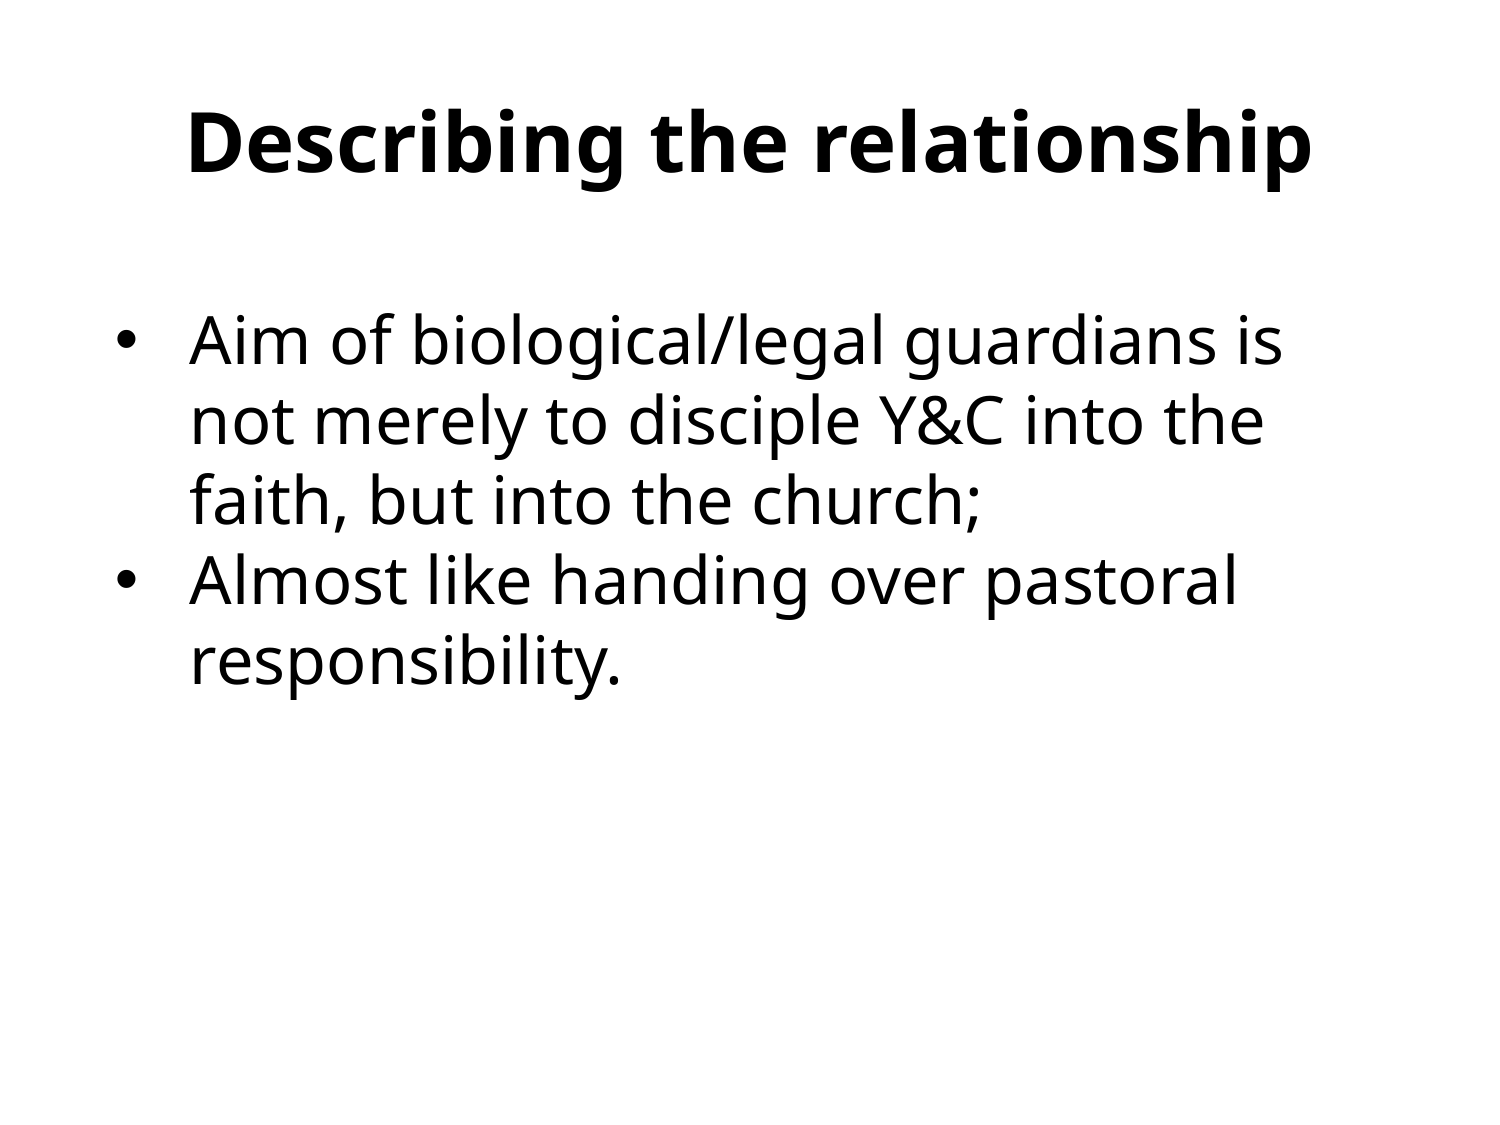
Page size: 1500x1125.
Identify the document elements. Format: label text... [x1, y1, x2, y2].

title Describing the relationship [75, 45, 1425, 233]
text_box Aim of biological/legal guardians is not merely to disciple Y&C into the faith, but into the church; Almost like handing over pastoral responsibility. [100, 290, 1353, 706]
